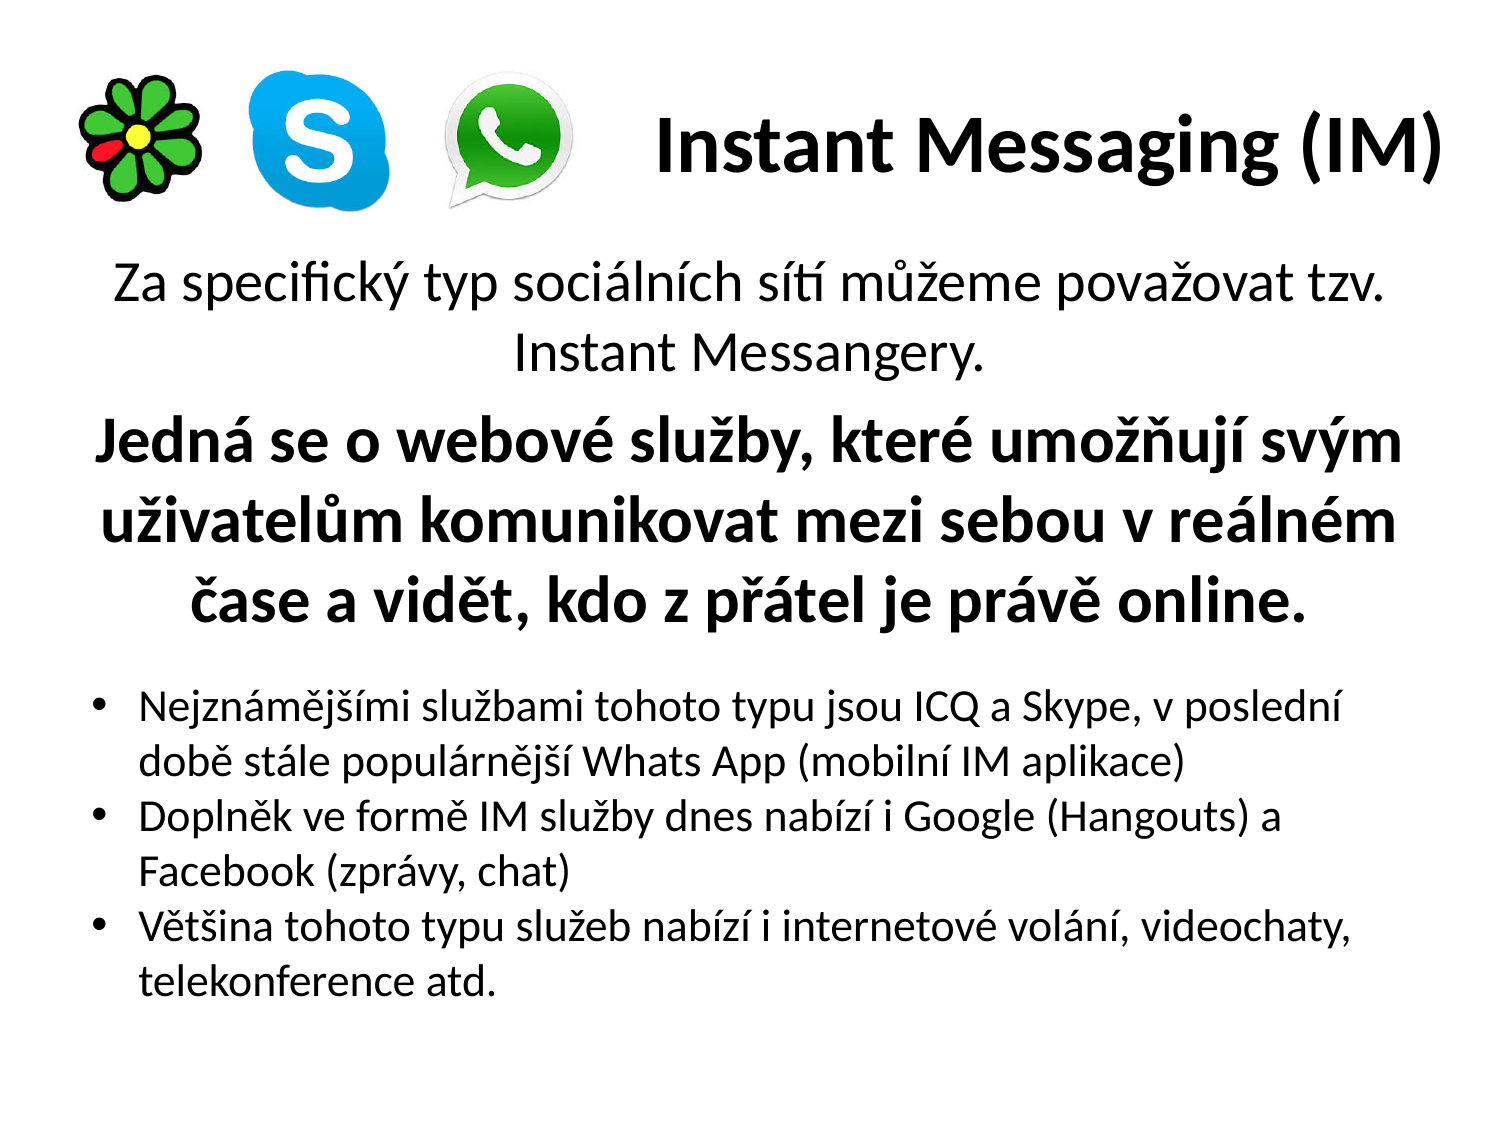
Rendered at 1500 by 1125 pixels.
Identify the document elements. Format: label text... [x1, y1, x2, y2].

picture [242, 64, 396, 218]
picture [419, 52, 596, 229]
list Za specifický typ sociálních sítí můžeme považovat tzv. Instant Messangery. Jedná se o webové služby, které umožňují svým uživatelům komunikovat mezi sebou v reálném čase a vidět, kdo z přátel je právě online. [41, 235, 1459, 661]
text_box Nejznámějšími službami tohoto typu jsou ICQ a Skype, v poslední době stále populárnější Whats App (mobilní IM aplikace) Doplněk ve formě IM služby dnes nabízí i Google (Hangouts) a Facebook (zprávy, chat) Většina tohoto typu služeb nabízí i internetové volání, videochaty, telekonference atd. [76, 668, 1388, 1014]
title Instant Messaging (IM) [213, 45, 1462, 234]
picture [65, 43, 211, 238]
